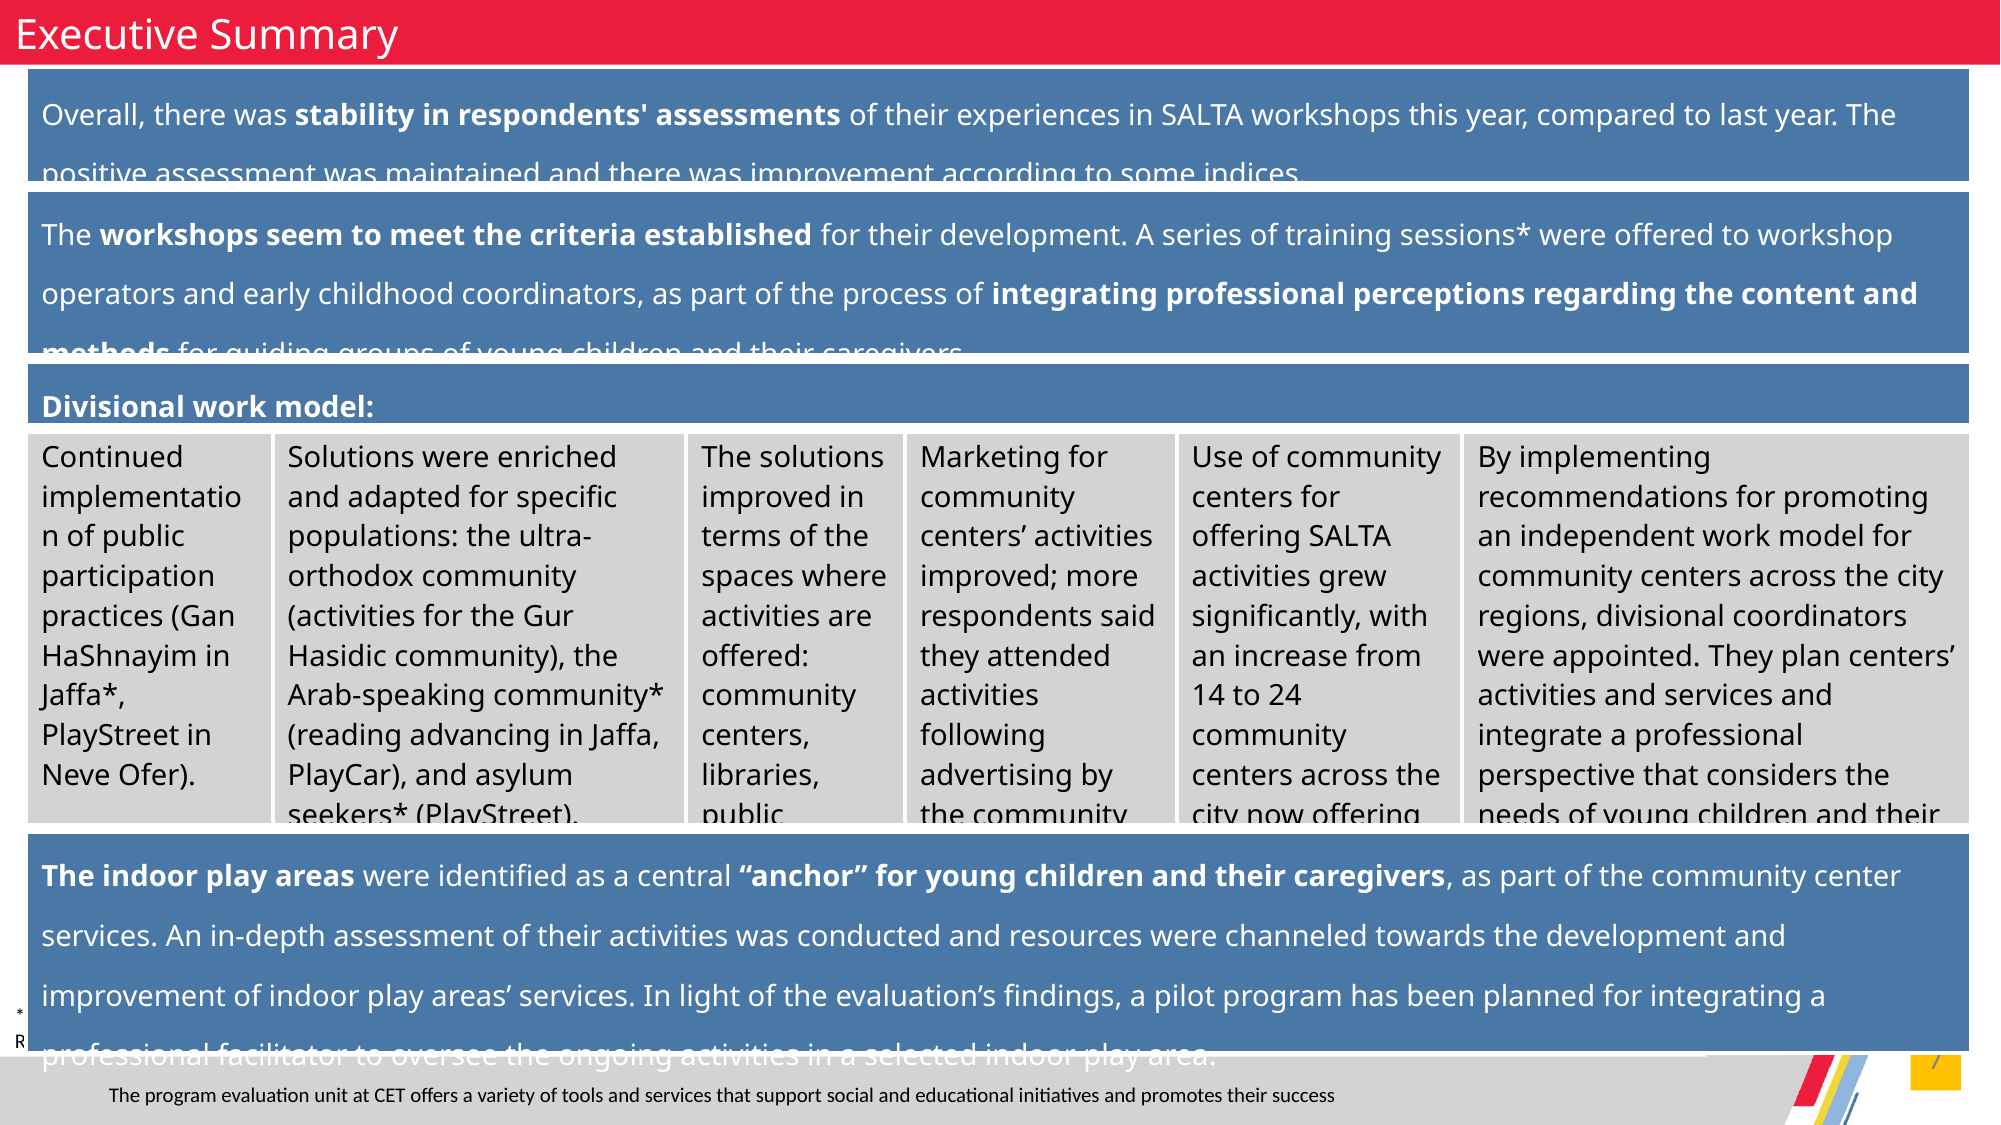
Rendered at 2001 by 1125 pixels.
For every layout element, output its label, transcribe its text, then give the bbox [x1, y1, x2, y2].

table_cell Continued implementation of public participation practices (Gan HaShnayim in Jaffa*, PlayStreet in Neve Ofer). [28, 434, 271, 823]
table_cell Marketing for community centers’ activities improved; more respondents said they attended activities following advertising by the community center. [907, 434, 1175, 823]
text_box Executive Summary [0, 0, 2000, 65]
table_cell The solutions improved in terms of the spaces where activities are offered: community centers, libraries, public spaces. [688, 434, 903, 823]
text_box * Reports on the evaluations of the PlayCar and PlayStreet projects and the intervention in Gan HaShnayim are given in the Urban Space and Mobility Domain Evaluation Report. Reports on the evaluation of the professional training program and the reading advancing project in Jaffa will be submitted as periodical reports. [0, 995, 1788, 1060]
picture [1706, 1055, 1889, 1125]
slide_number 7 [1853, 1055, 1959, 1088]
table_cell Solutions were enriched and adapted for specific populations: the ultra-orthodox community (activities for the Gur Hasidic community), the Arab-speaking community* (reading advancing in Jaffa, PlayCar), and asylum seekers* (PlayStreet). [275, 434, 684, 823]
table_cell The workshops seem to meet the criteria established for their development. A series of training sessions* were offered to workshop operators and early childhood coordinators, as part of the process of integrating professional perceptions regarding the content and methods for guiding groups of young children and their caregivers. [28, 192, 1969, 353]
table_cell Use of community centers for offering SALTA activities grew significantly, with an increase from 14 to 24 community centers across the city now offering SALTA activities. [1179, 434, 1460, 823]
table_cell The indoor play areas were identified as a central “anchor” for young children and their caregivers, as part of the community center services. An in-depth assessment of their activities was conducted and resources were channeled towards the development and improvement of indoor play areas’ services. In light of the evaluation’s findings, a pilot program has been planned for integrating a professional facilitator to oversee the ongoing activities in a selected indoor play area. [28, 834, 1969, 1051]
table_cell By implementing recommendations for promoting an independent work model for community centers across the city regions, divisional coordinators were appointed. They plan centers’ activities and services and integrate a professional perspective that considers the needs of young children and their caregivers. [1464, 434, 1969, 823]
table_cell Divisional work model: [28, 364, 1969, 423]
table_header Overall, there was stability in respondents' assessments of their experiences in SALTA workshops this year, compared to last year. The positive assessment was maintained and there was improvement according to some indices. [28, 69, 1969, 181]
